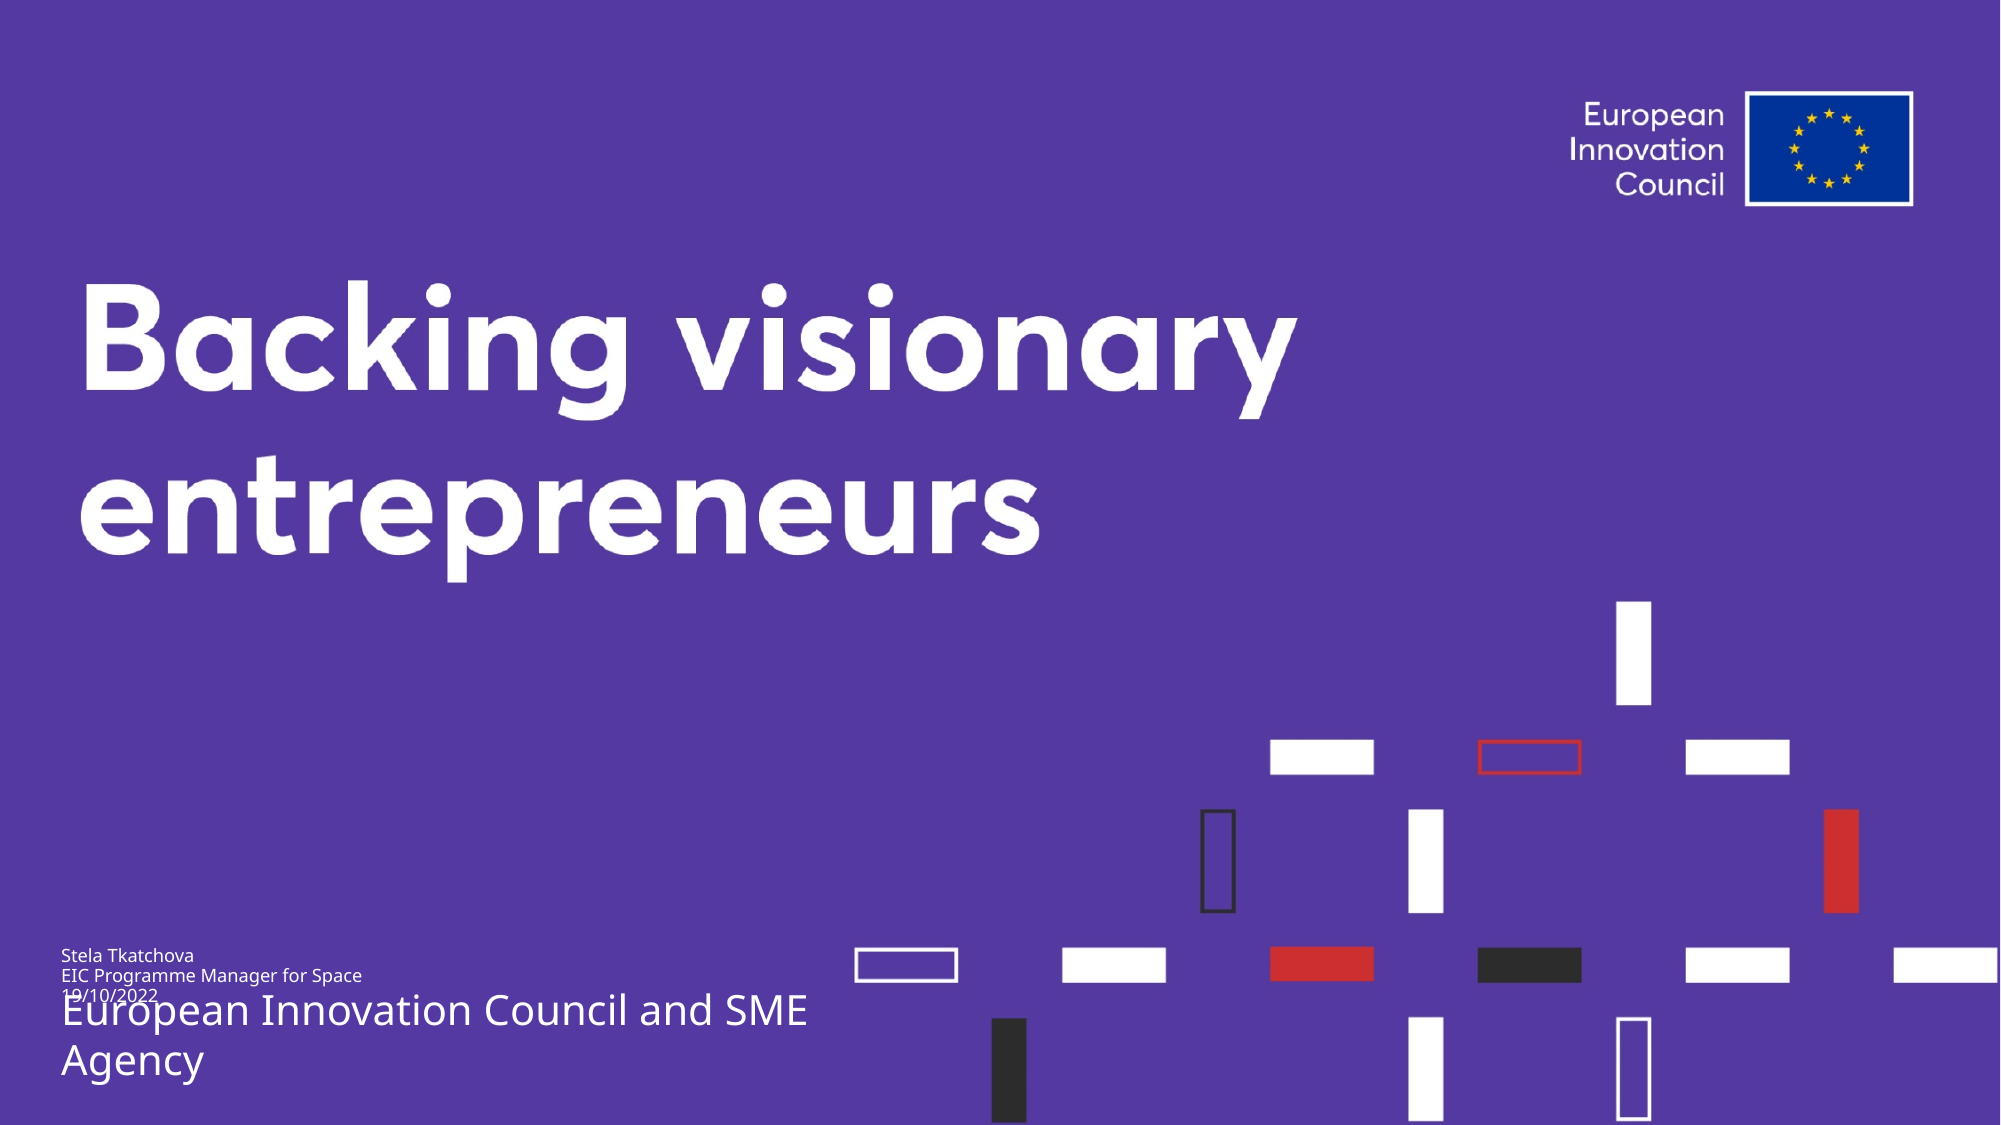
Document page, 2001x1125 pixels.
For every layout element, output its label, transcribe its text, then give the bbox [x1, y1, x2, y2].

title Stela Tkatchova EIC Programme Manager for Space 19/10/2022 [46, 593, 1547, 1036]
picture [0, 0, 2001, 1125]
subtitle European Innovation Council and SME Agency [46, 1036, 841, 1125]
